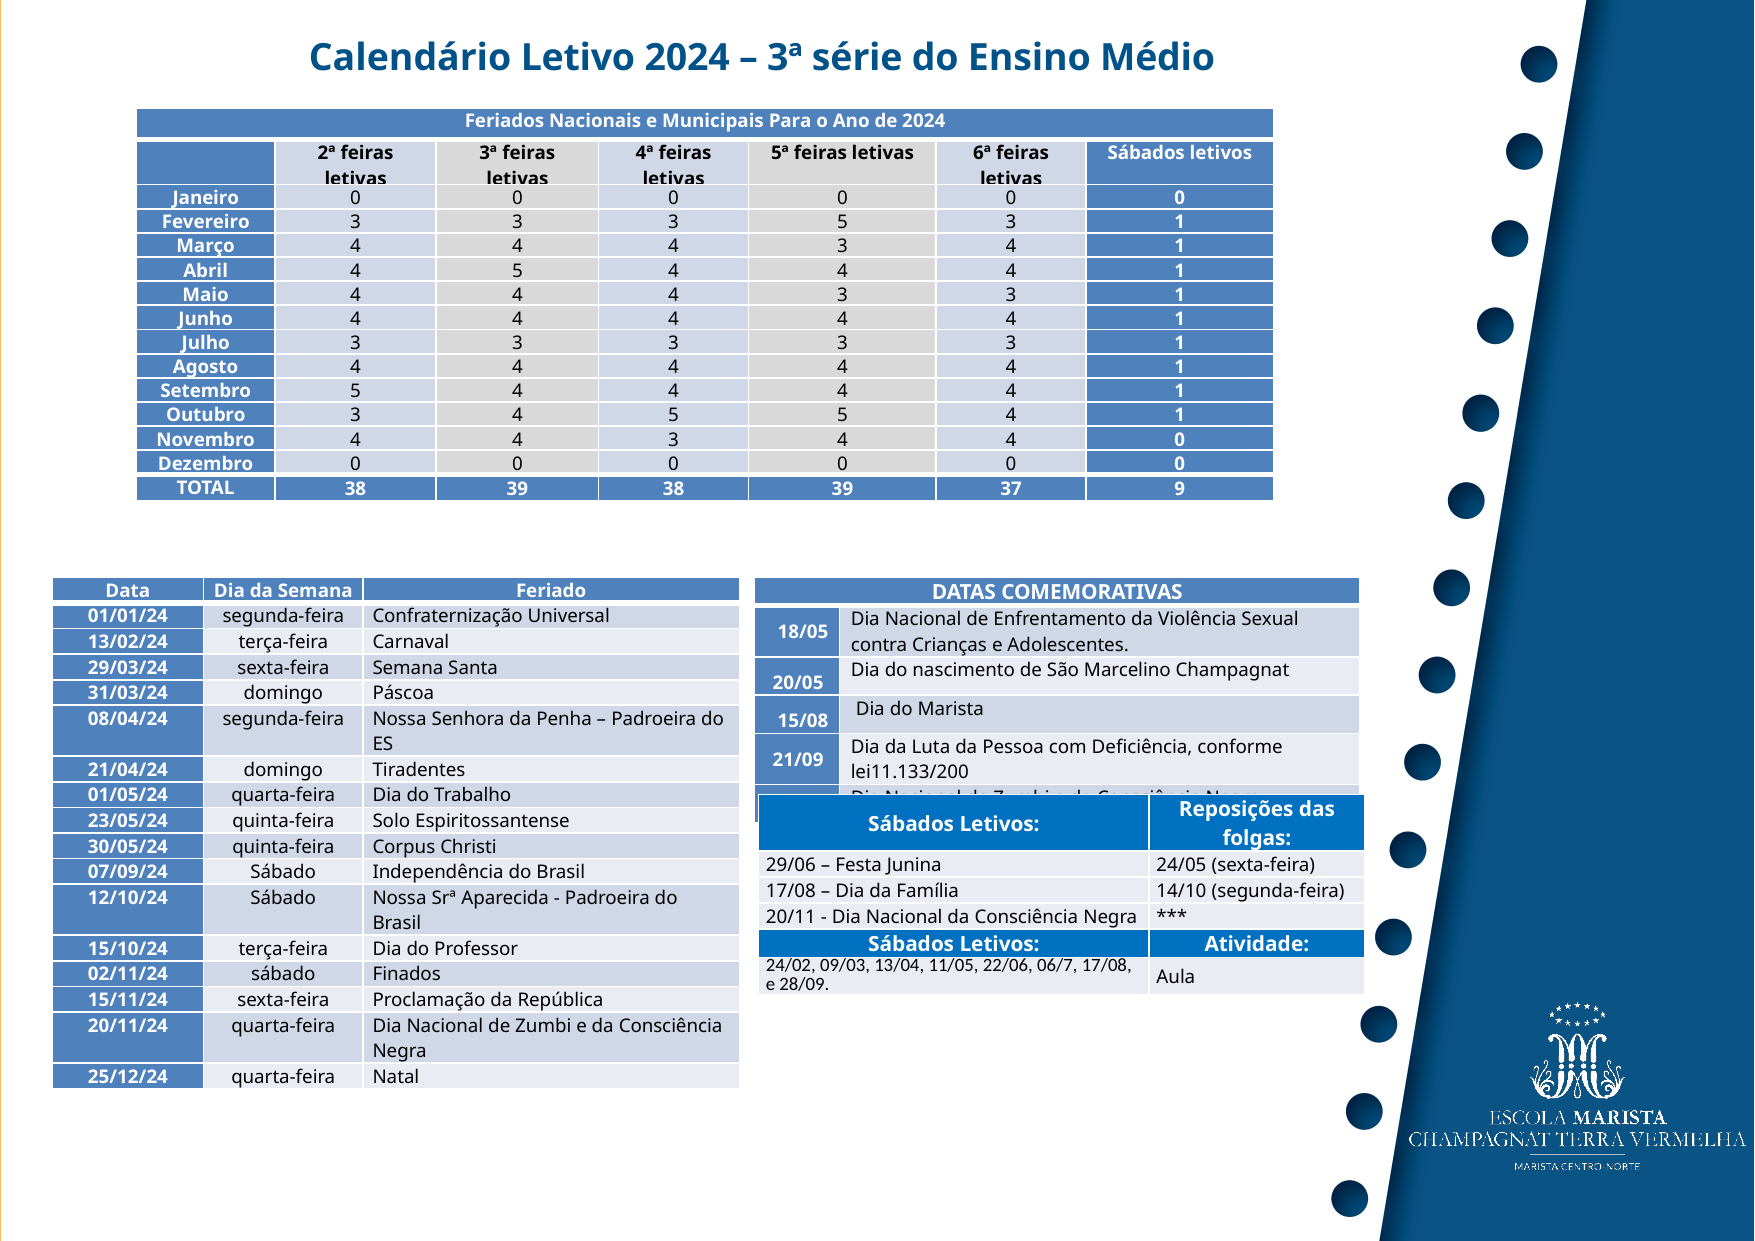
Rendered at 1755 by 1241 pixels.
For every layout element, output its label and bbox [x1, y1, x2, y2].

table_cell [755, 785, 839, 822]
table_cell [276, 185, 435, 208]
table_cell [276, 427, 435, 449]
table_cell [755, 696, 839, 733]
table_cell [437, 355, 598, 377]
table_cell [53, 936, 203, 960]
table_cell [204, 885, 362, 934]
table_cell [1150, 904, 1364, 928]
table_cell [840, 734, 1359, 784]
table_cell [759, 852, 1148, 876]
table_cell [276, 330, 435, 353]
table_cell [204, 859, 362, 883]
table_cell [437, 477, 598, 500]
table_cell [749, 142, 935, 184]
table_cell [53, 859, 203, 883]
table_cell [937, 234, 1085, 256]
table_cell [364, 757, 739, 781]
table_cell [53, 962, 203, 986]
table_cell [204, 706, 362, 755]
table_cell [53, 629, 203, 653]
table_cell [749, 282, 935, 304]
table_cell [937, 427, 1085, 449]
table_cell [749, 210, 935, 232]
table_cell [840, 608, 1359, 656]
table_cell [364, 1013, 739, 1062]
table_header [755, 578, 1359, 603]
table_cell [204, 834, 362, 858]
table_cell [1087, 379, 1273, 401]
table_cell [437, 379, 598, 401]
table_cell [749, 306, 935, 329]
table_cell [1087, 330, 1273, 353]
table_cell [364, 606, 739, 628]
table_cell [599, 379, 748, 401]
table_cell [937, 185, 1085, 208]
table_cell [137, 355, 274, 377]
table_cell [937, 355, 1085, 377]
table_cell [53, 808, 203, 832]
table_cell [1087, 210, 1273, 232]
table_cell [599, 306, 748, 329]
table_cell [53, 987, 203, 1011]
table_cell [1087, 234, 1273, 256]
table_cell [204, 606, 362, 628]
table_cell [759, 878, 1148, 902]
table_cell [204, 757, 362, 781]
table_cell [599, 282, 748, 304]
table_cell [364, 834, 739, 858]
table_cell [364, 962, 739, 986]
table_cell [364, 706, 739, 755]
table_cell [437, 451, 598, 472]
table_cell [137, 282, 274, 304]
table_cell [1087, 427, 1273, 449]
table_cell [137, 185, 274, 208]
table_cell [749, 355, 935, 377]
table_cell [137, 403, 274, 425]
table_cell [759, 958, 1148, 994]
table_cell [1087, 477, 1273, 500]
table_cell [1087, 355, 1273, 377]
table_cell [749, 234, 935, 256]
table_cell [437, 185, 598, 208]
table_cell [204, 962, 362, 986]
table_cell [204, 783, 362, 807]
table_cell [137, 427, 274, 449]
table_cell [364, 859, 739, 883]
table_cell [749, 427, 935, 449]
table_cell [599, 477, 748, 500]
table_cell [1087, 185, 1273, 208]
table_cell [437, 234, 598, 256]
table_cell [937, 451, 1085, 472]
table_cell [276, 282, 435, 304]
table_cell [1087, 451, 1273, 472]
table_cell [599, 330, 748, 353]
table_cell [364, 655, 739, 679]
table_cell [276, 306, 435, 329]
table_cell [749, 330, 935, 353]
table_cell [276, 379, 435, 401]
table_cell [599, 403, 748, 425]
table_cell [364, 987, 739, 1011]
table_cell [364, 681, 739, 704]
table_cell [599, 185, 748, 208]
table_cell [137, 379, 274, 401]
table_cell [599, 451, 748, 472]
table_cell [364, 936, 739, 960]
table_cell [204, 808, 362, 832]
table_cell [937, 477, 1085, 500]
table_cell [937, 379, 1085, 401]
table_cell [204, 655, 362, 679]
table_cell [137, 234, 274, 256]
table_cell [364, 783, 739, 807]
table_cell [137, 477, 274, 500]
table_cell [137, 330, 274, 353]
table_cell [749, 379, 935, 401]
table_cell [53, 706, 203, 755]
table_cell [840, 696, 1359, 733]
table_cell [53, 1064, 203, 1088]
table_cell [53, 834, 203, 858]
table_cell [276, 355, 435, 377]
table_cell [276, 258, 435, 280]
table_header [53, 578, 203, 600]
table_cell [53, 655, 203, 679]
table_cell [137, 142, 274, 184]
table_cell [937, 142, 1085, 184]
table_cell [437, 282, 598, 304]
table_cell [204, 681, 362, 704]
table_header [1150, 795, 1364, 850]
table_cell [437, 210, 598, 232]
table_cell [749, 258, 935, 280]
table_cell [204, 1064, 362, 1088]
table_cell [204, 987, 362, 1011]
table_cell [137, 306, 274, 329]
table_header [364, 578, 739, 600]
table_cell [437, 306, 598, 329]
table_cell [755, 658, 839, 694]
table_cell [599, 258, 748, 280]
table_cell [937, 282, 1085, 304]
table_cell [599, 427, 748, 449]
table_cell [276, 403, 435, 425]
table_cell [937, 330, 1085, 353]
table_cell [1150, 878, 1364, 902]
table_cell [53, 1013, 203, 1062]
table_cell [364, 885, 739, 934]
table_cell [1087, 142, 1273, 184]
table_cell [137, 451, 274, 472]
table_cell [599, 210, 748, 232]
table_cell [437, 142, 598, 184]
table_cell [276, 234, 435, 256]
table_cell [437, 258, 598, 280]
table_cell [276, 142, 435, 184]
table_cell [755, 608, 839, 656]
table_cell [599, 234, 748, 256]
table_header [204, 578, 362, 600]
table_cell [137, 210, 274, 232]
table_cell [749, 403, 935, 425]
table_cell [1150, 852, 1364, 876]
table_cell [53, 757, 203, 781]
table_cell [749, 185, 935, 208]
table_cell [204, 629, 362, 653]
table_cell [759, 904, 1148, 928]
table_header [137, 109, 1273, 137]
table_cell [840, 785, 1359, 794]
table_cell [759, 930, 1148, 957]
table_cell [599, 142, 748, 184]
table_cell [840, 658, 1359, 694]
table_cell [437, 330, 598, 353]
table_cell [364, 808, 739, 832]
table_cell [599, 355, 748, 377]
table_cell [1087, 258, 1273, 280]
table_cell [204, 936, 362, 960]
table_header [759, 795, 1148, 850]
table_cell [276, 477, 435, 500]
table_cell [364, 1064, 739, 1088]
table_cell [137, 258, 274, 280]
table_cell [755, 734, 839, 784]
table_cell [749, 451, 935, 472]
table_cell [937, 258, 1085, 280]
table_cell [937, 403, 1085, 425]
table_cell [437, 403, 598, 425]
table_cell [276, 451, 435, 472]
table_cell [204, 1013, 362, 1062]
table_cell [749, 477, 935, 500]
table_cell [53, 783, 203, 807]
picture [0, 0, 1755, 1241]
text_box [38, 30, 1493, 78]
table_cell [1087, 403, 1273, 425]
table_cell [437, 427, 598, 449]
table_cell [1087, 282, 1273, 304]
table_cell [53, 681, 203, 704]
table_cell [53, 885, 203, 934]
table_cell [1150, 958, 1364, 994]
table_cell [1087, 306, 1273, 329]
table_cell [364, 629, 739, 653]
table_cell [937, 306, 1085, 329]
table_cell [53, 606, 203, 628]
table_cell [276, 210, 435, 232]
table_cell [937, 210, 1085, 232]
table_cell [1150, 930, 1364, 957]
